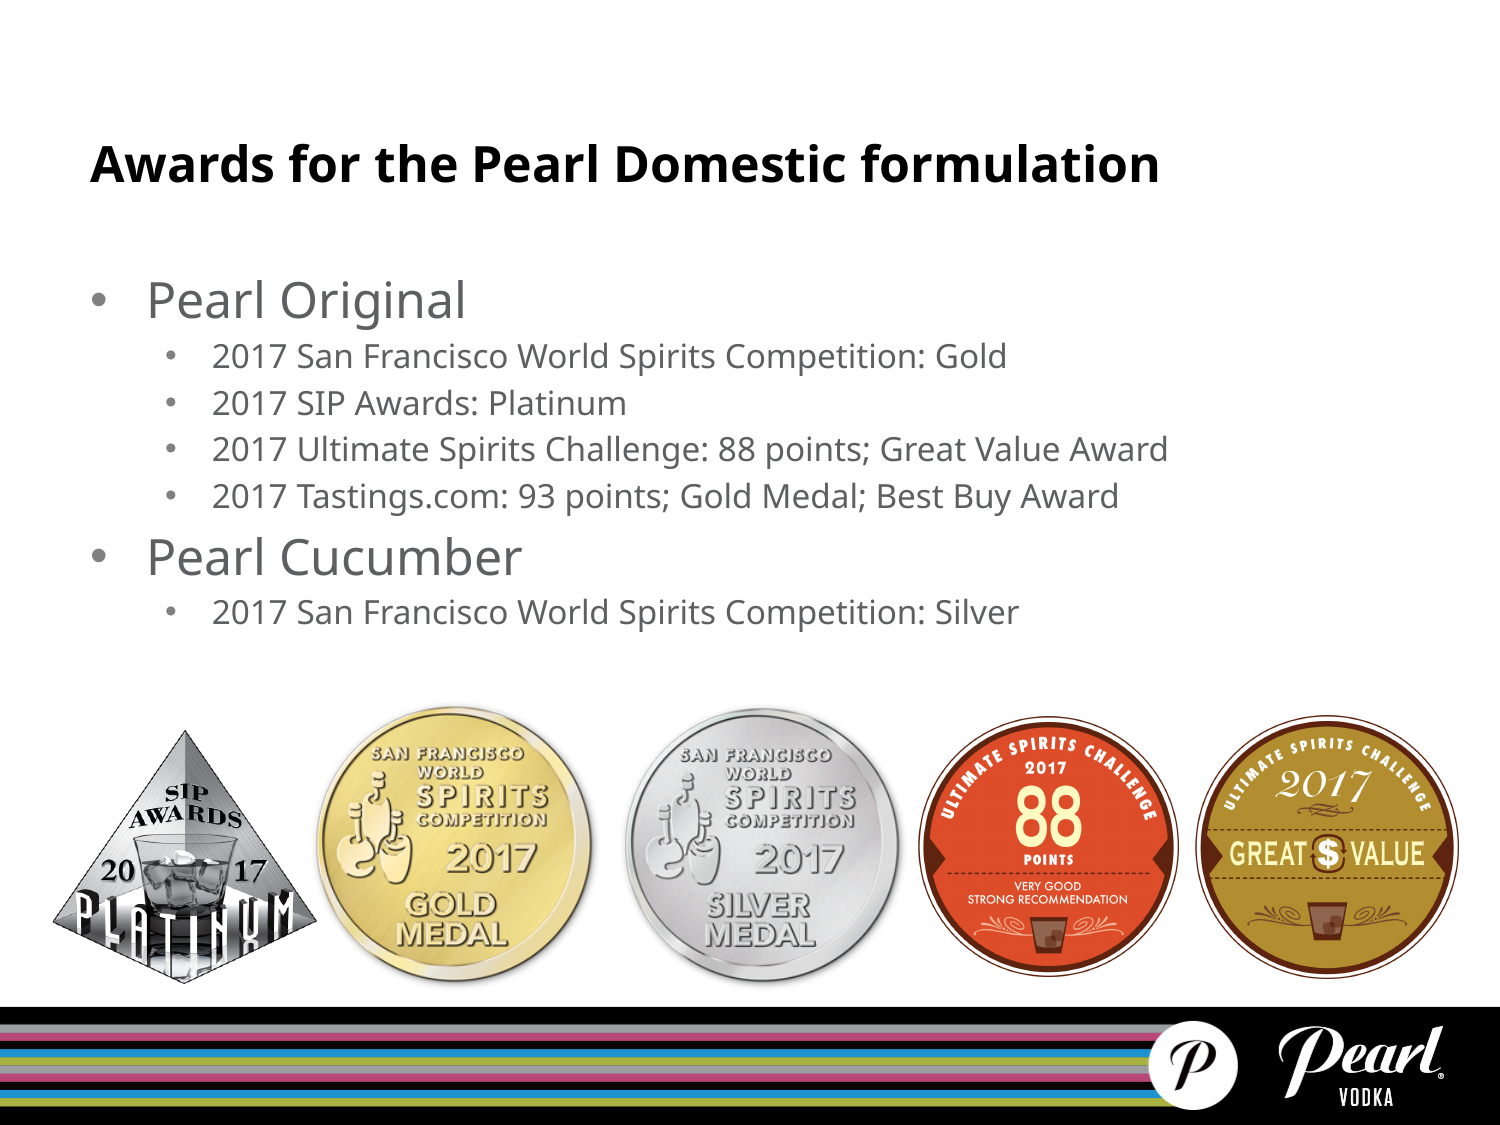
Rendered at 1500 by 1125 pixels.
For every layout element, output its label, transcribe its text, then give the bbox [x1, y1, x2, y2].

list Pearl Original 2017 San Francisco World Spirits Competition: Gold 2017 SIP Awards: Platinum 2017 Ultimate Spirits Challenge: 88 points; Great Value Award 2017 Tastings.com: 93 points; Gold Medal; Best Buy Award Pearl Cucumber 2017 San Francisco World Spirits Competition: Silver [75, 261, 1425, 946]
title Awards for the Pearl Domestic formulation [75, 64, 1222, 261]
picture [0, 0, 1500, 1125]
